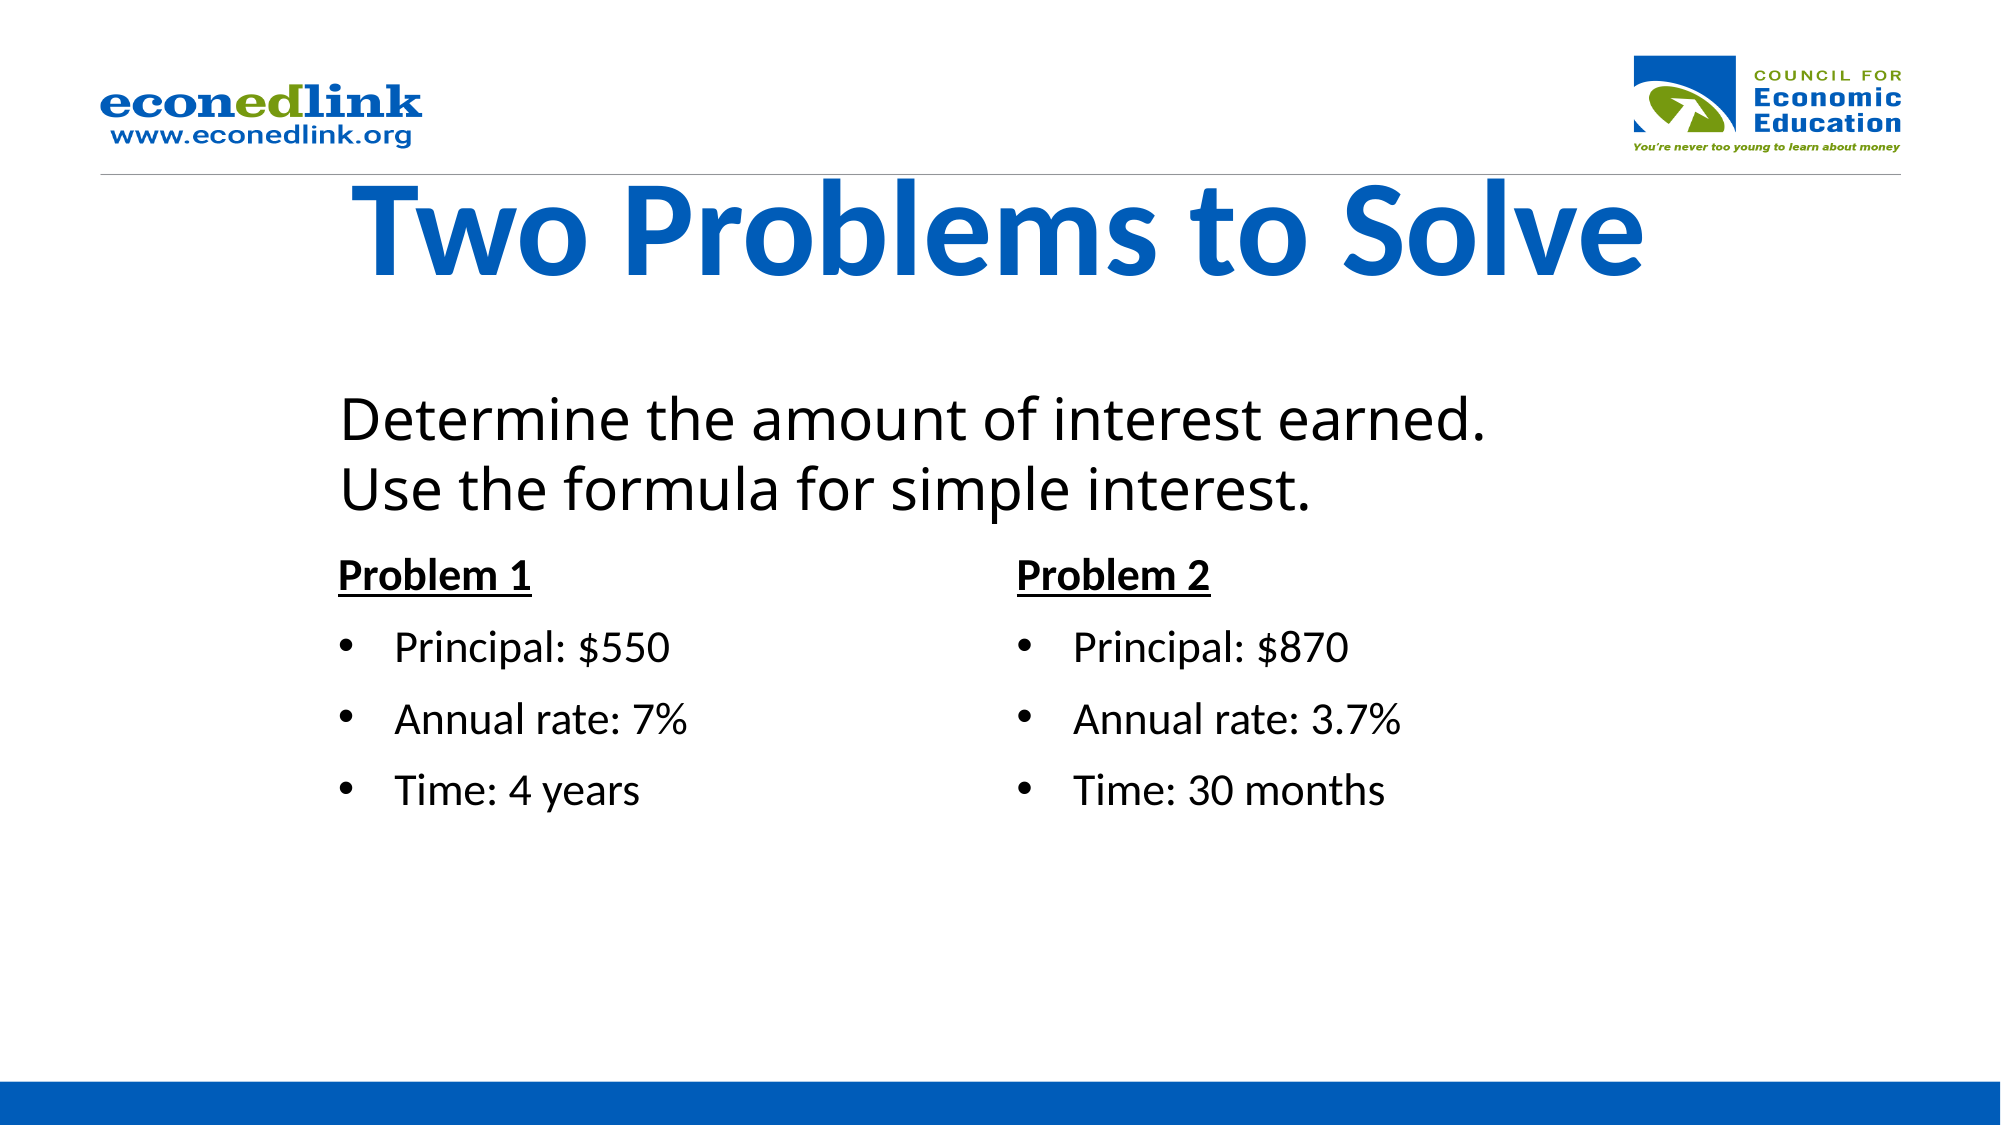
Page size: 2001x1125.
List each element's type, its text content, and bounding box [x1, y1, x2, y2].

text_box Problem 1 Principal: $550 Annual rate: 7% Time: 4 years [323, 537, 1000, 950]
text_box Problem 2 Principal: $870 Annual rate: 3.7% Time: 30 months [1001, 537, 1679, 950]
list Determine the amount of interest earned. Use the formula for simple interest. [324, 374, 1676, 563]
picture [0, 0, 2001, 1125]
title Two Problems to Solve [99, 149, 1901, 338]
